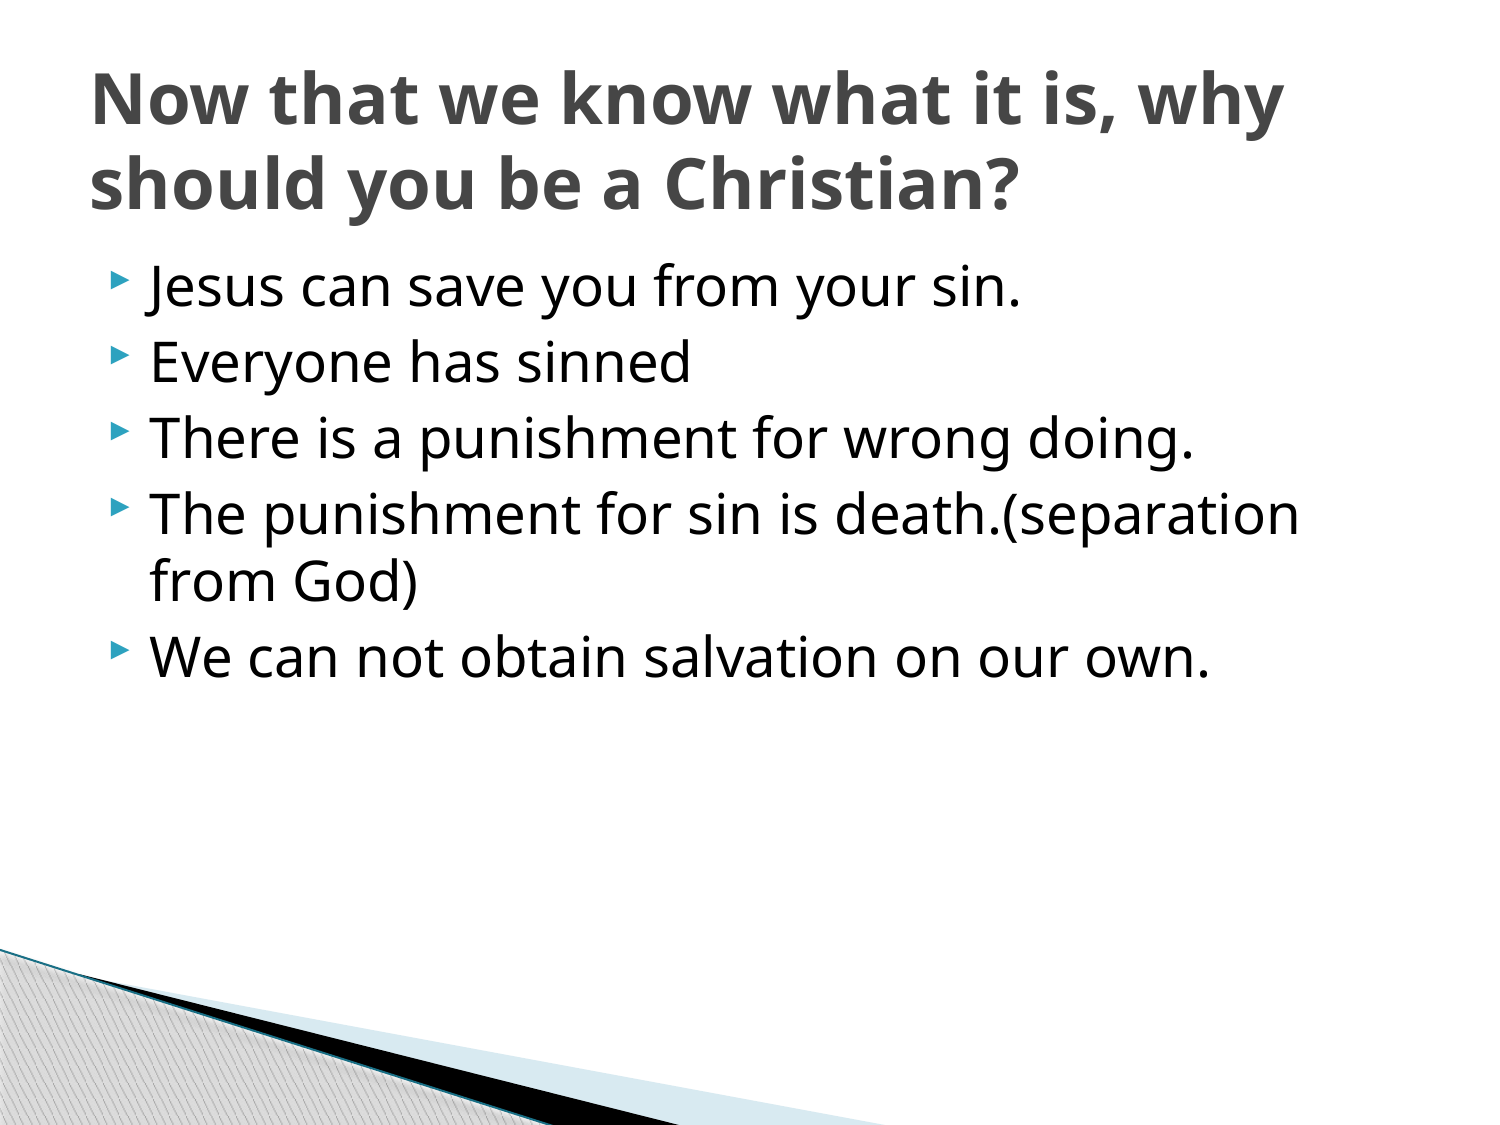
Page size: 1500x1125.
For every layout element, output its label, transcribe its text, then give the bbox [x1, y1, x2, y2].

list Jesus can save you from your sin. Everyone has sinned There is a punishment for wrong doing. The punishment for sin is death.(separation from God) We can not obtain salvation on our own. [75, 243, 1425, 986]
title Now that we know what it is, why should you be a Christian? [75, 45, 1425, 233]
